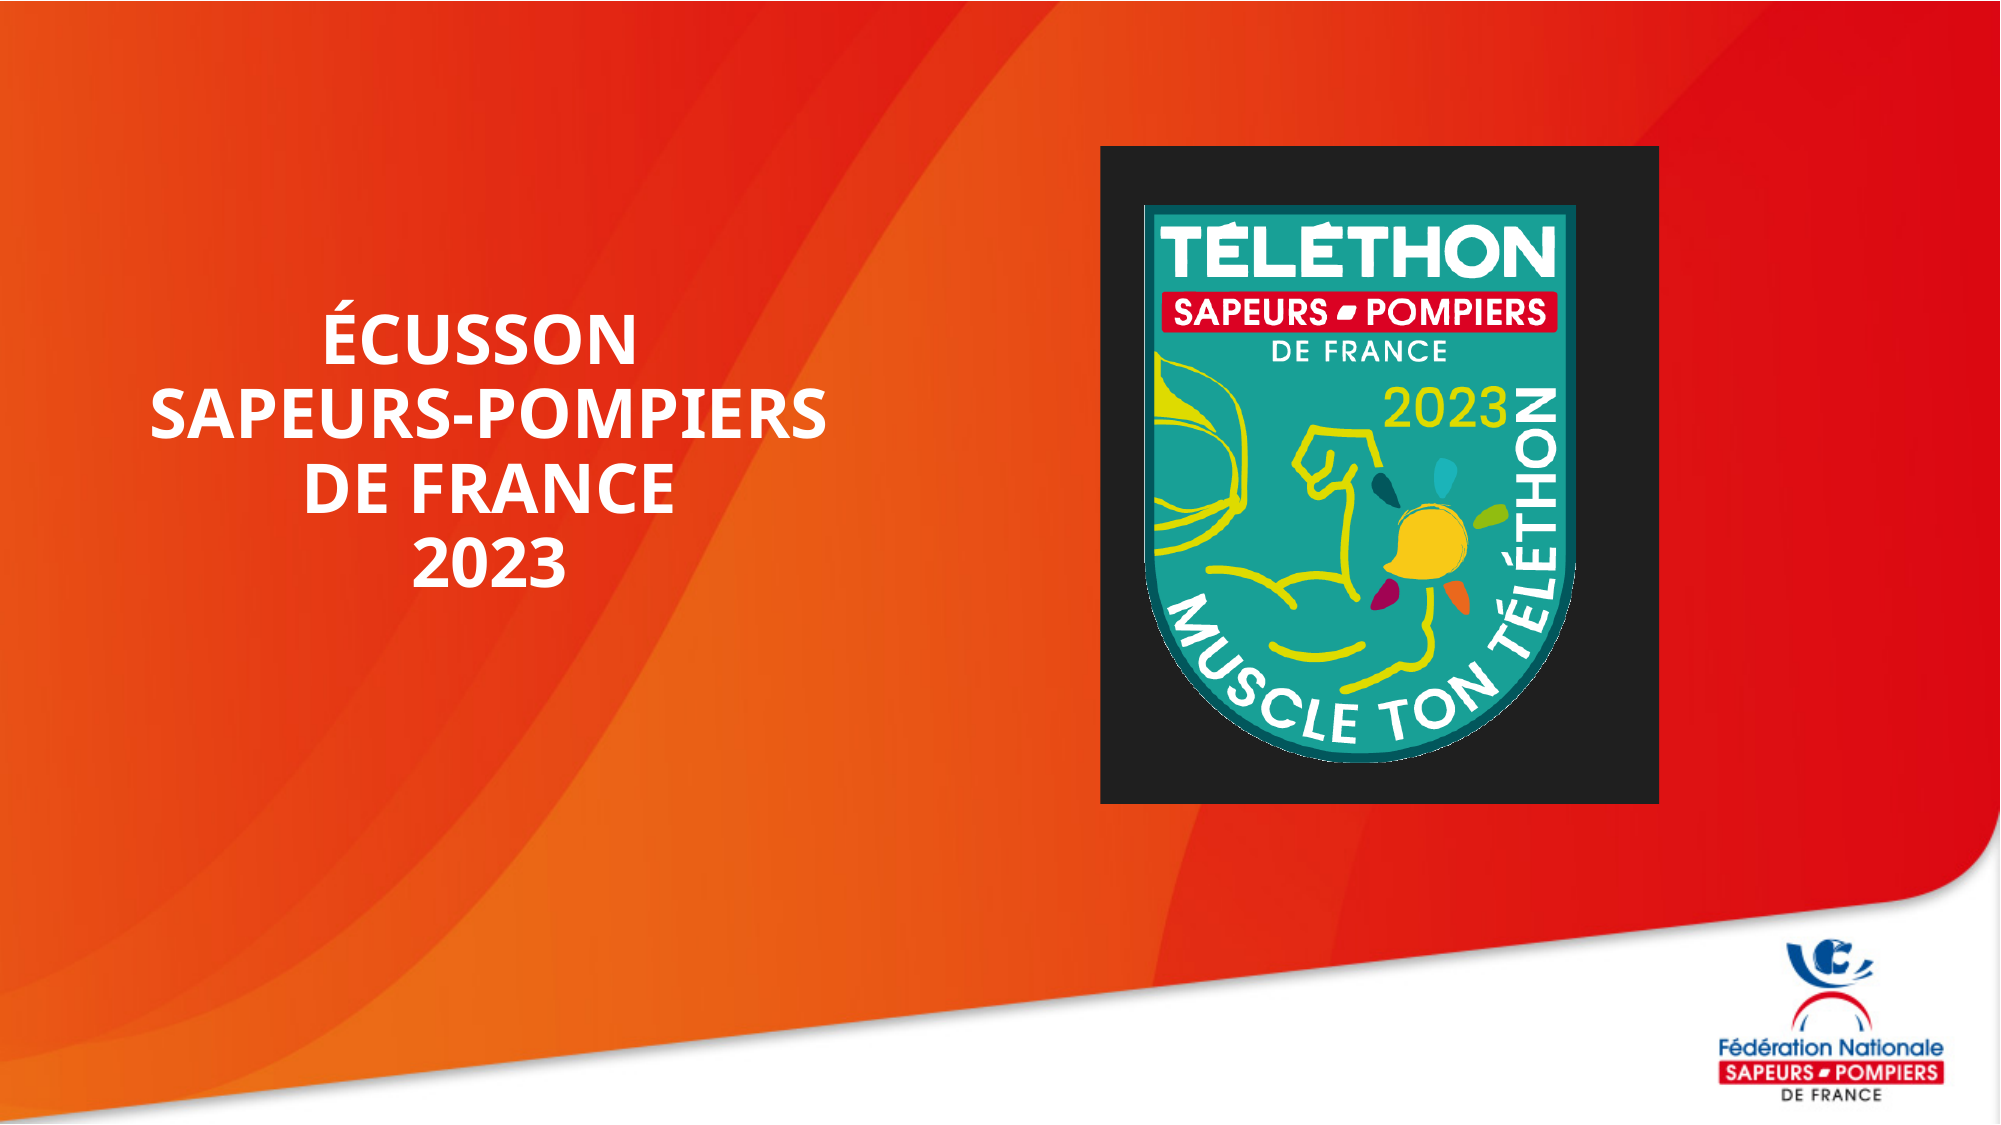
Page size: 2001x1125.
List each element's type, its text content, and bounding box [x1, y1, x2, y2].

title ÉCUSSON SAPEURS-POMPIERS DE France 2023 [96, 302, 883, 605]
picture [0, 1, 2000, 1124]
